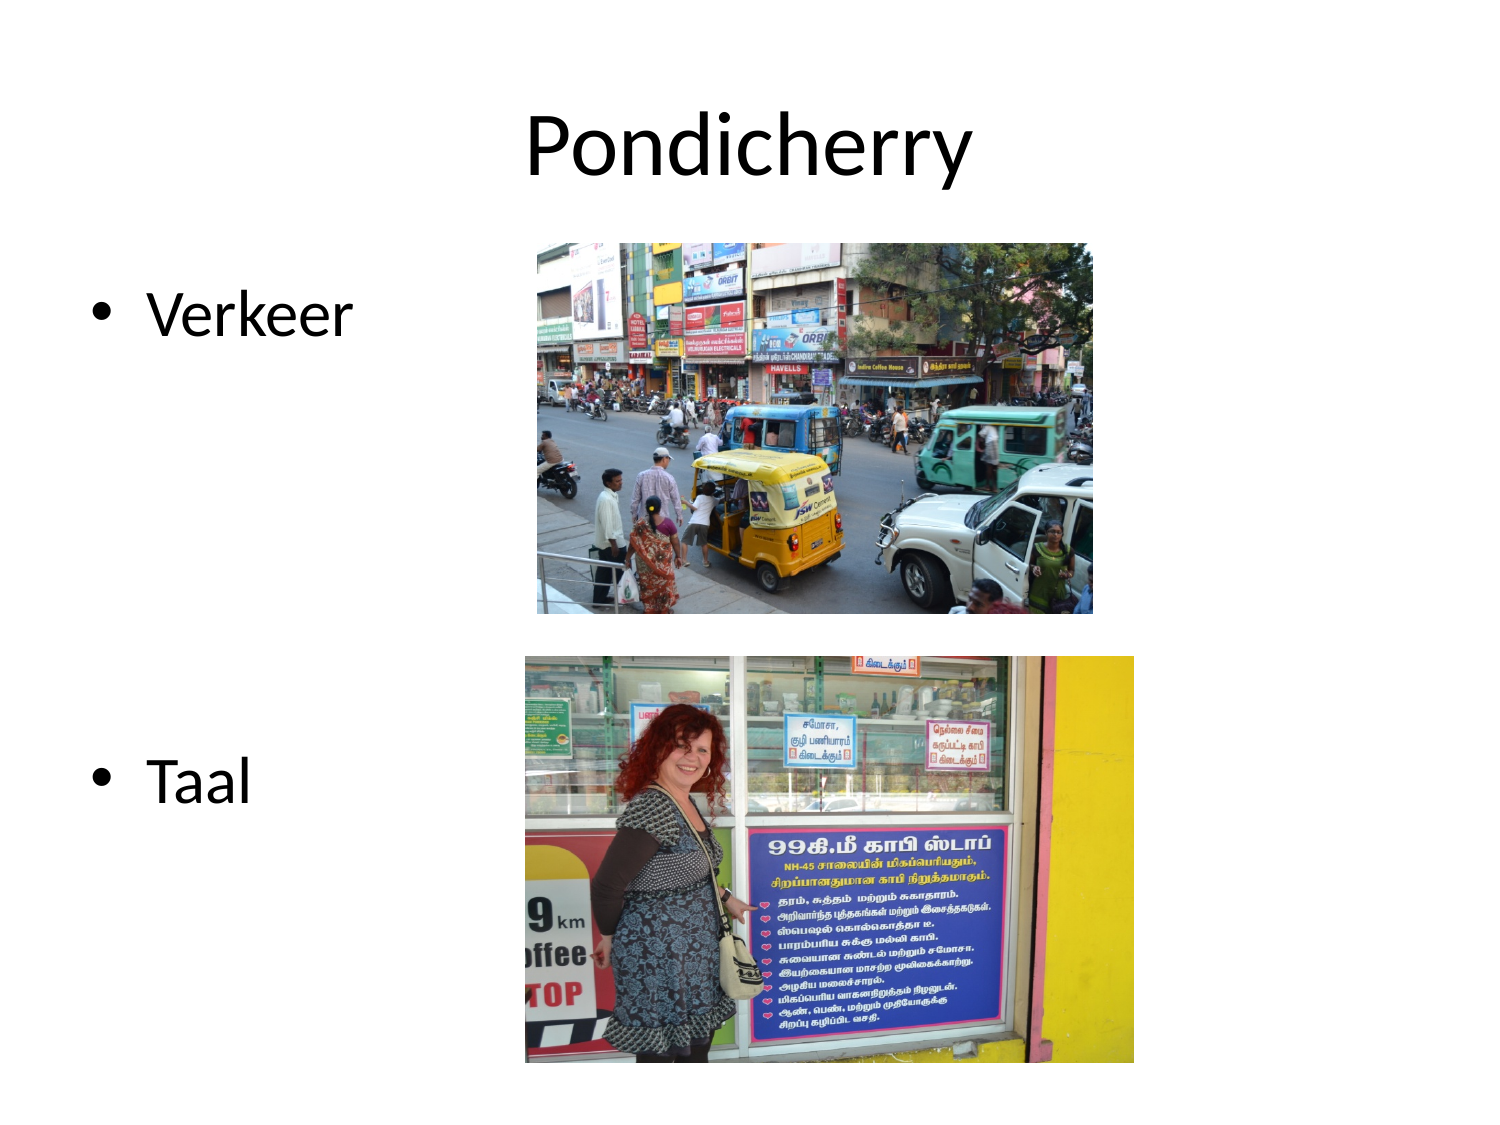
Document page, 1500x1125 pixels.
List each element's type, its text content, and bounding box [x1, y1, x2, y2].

picture [525, 656, 1135, 1063]
list Verkeer Taal [75, 262, 1425, 1005]
title Pondicherry [75, 45, 1425, 233]
picture [537, 243, 1093, 614]
